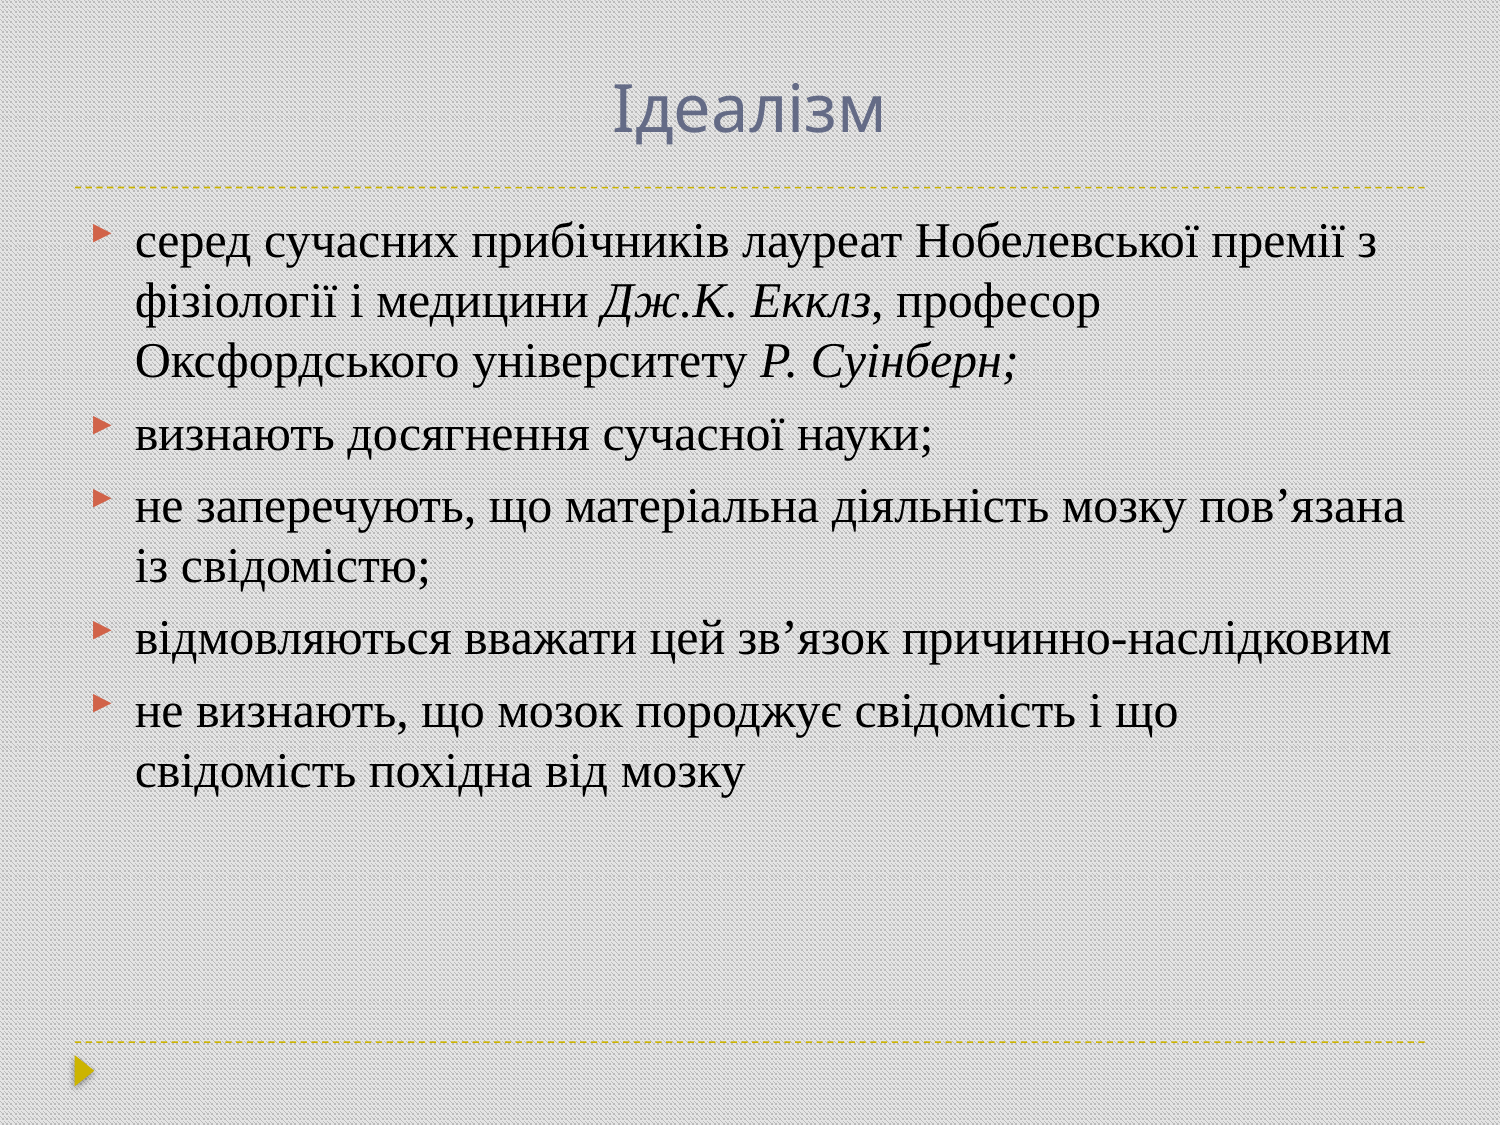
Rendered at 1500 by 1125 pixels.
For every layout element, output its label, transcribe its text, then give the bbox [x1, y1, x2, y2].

list серед сучасних прибічників лауреат Нобелевської премії з фізіології і медицини Дж.К. Екклз, професор Оксфордського університету Р. Суінберн; визнають досягнення сучасної науки; не заперечують, що матеріальна діяльність мозку пов’язана із свідомістю; відмовляються вважати цей зв’язок причинно-наслідковим не визнають, що мозок породжує свідомість і що свідомість похідна від мозку [75, 200, 1425, 1010]
title Ідеалізм [75, 24, 1425, 188]
